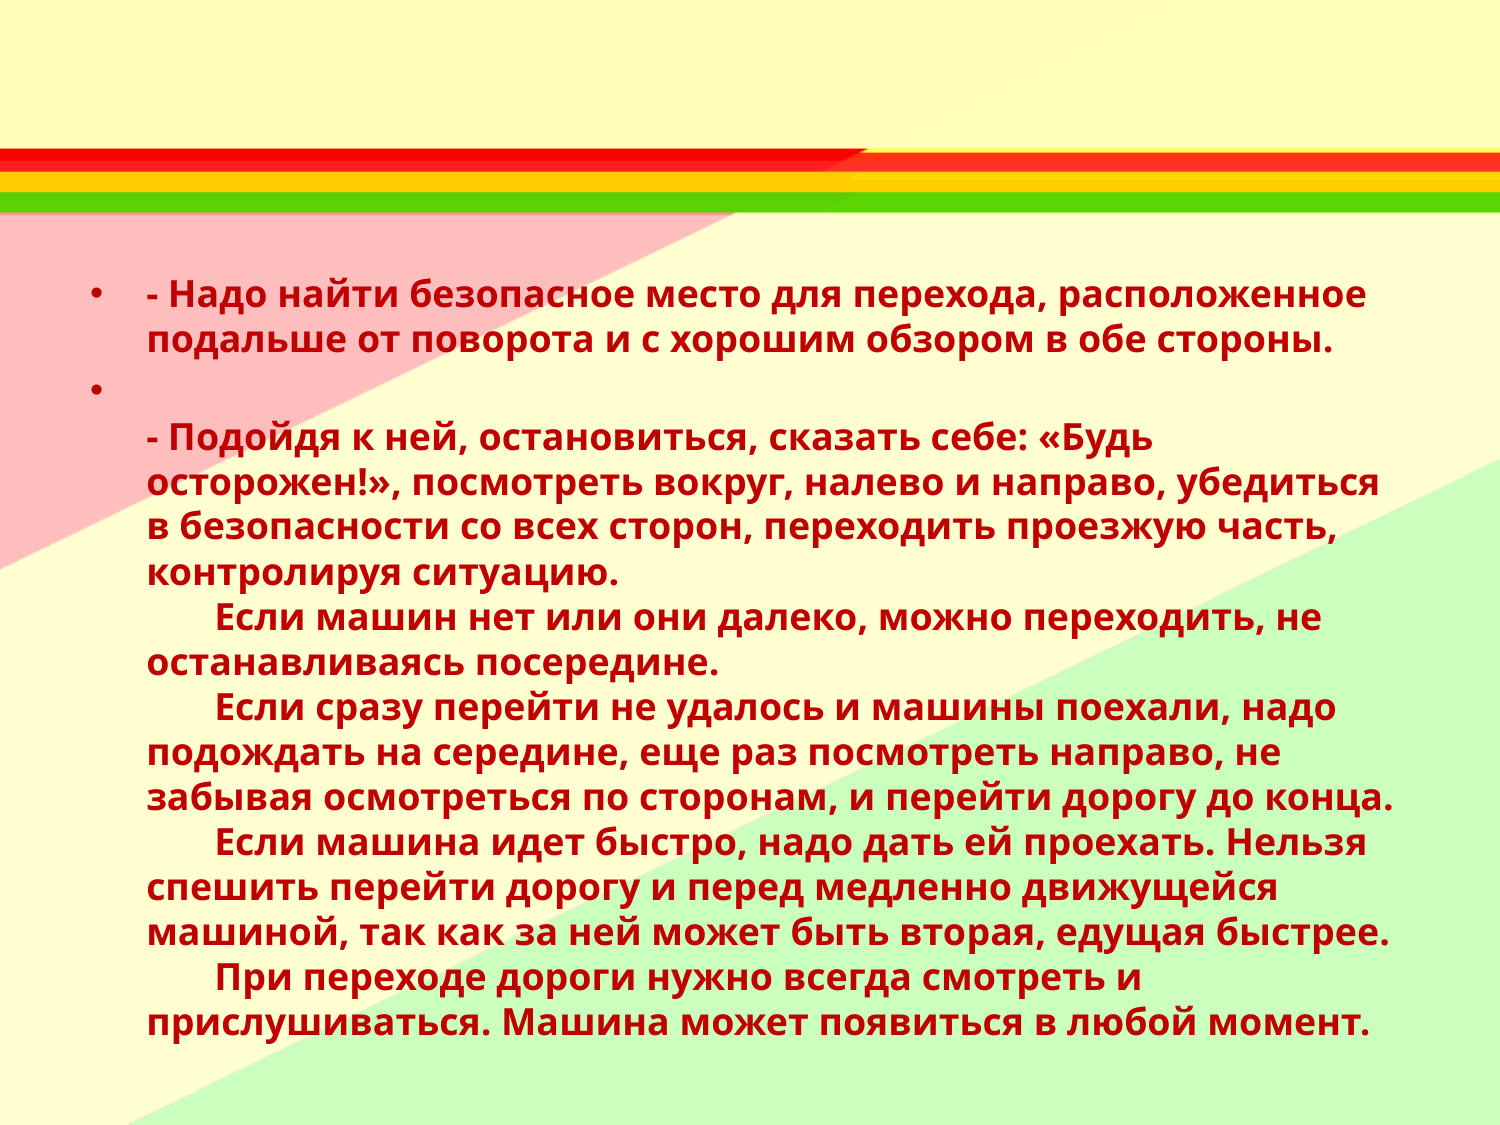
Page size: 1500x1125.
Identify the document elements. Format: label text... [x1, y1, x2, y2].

list - Надо найти безопасное место для перехода, расположенное подальше от поворота и с хорошим обзором в обе стороны. - Подойдя к ней, остановиться, сказать себе: «Будь осторожен!», посмотреть вокруг, налево и направо, убедиться в безопасности со всех сторон, переходить проезжую часть, контролируя ситуацию. Если машин нет или они далеко, можно переходить, не останавливаясь посередине. Если сразу перейти не удалось и машины поехали, надо подождать на середине, еще раз посмотреть направо, не забывая осмотреться по сторонам, и перейти дорогу до конца. Если машина идет быстро, надо дать ей проехать. Нельзя спешить перейти дорогу и перед медленно движущейся машиной, так как за ней может быть вто­рая, едущая быстрее. При переходе дороги нужно всегда смотреть и прислушиваться. Машина может появиться в любой момент. [74, 262, 1426, 1102]
picture [0, 0, 1500, 1125]
